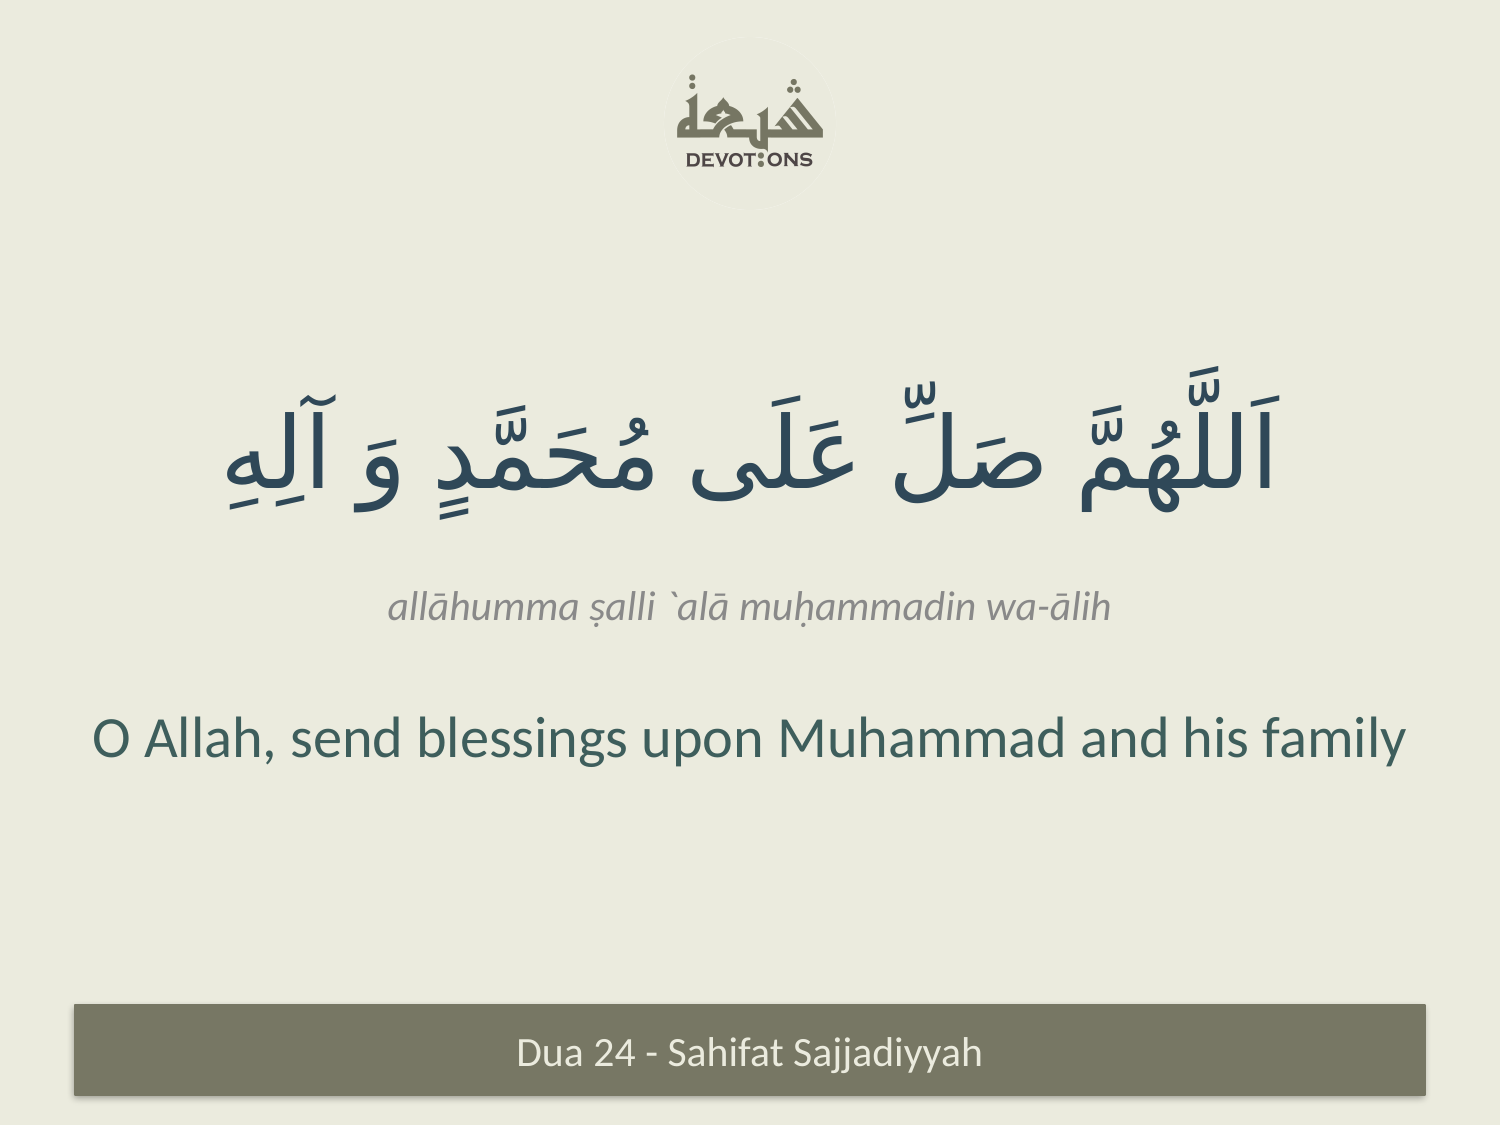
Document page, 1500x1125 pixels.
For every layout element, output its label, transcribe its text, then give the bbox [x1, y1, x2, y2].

text_box Dua 24 - Sahifat Sajjadiyyah [501, 1017, 999, 1083]
picture [656, 29, 844, 218]
text_box [74, 1004, 1426, 1096]
text_box اَللَّهُمَّ صَلِّ عَلَى مُحَمَّدٍ وَ آلِهِ allāhumma ṣalli `alā muḥammadin wa-ālih O Allah, send blessings upon Muhammad and his family [74, 381, 1425, 776]
